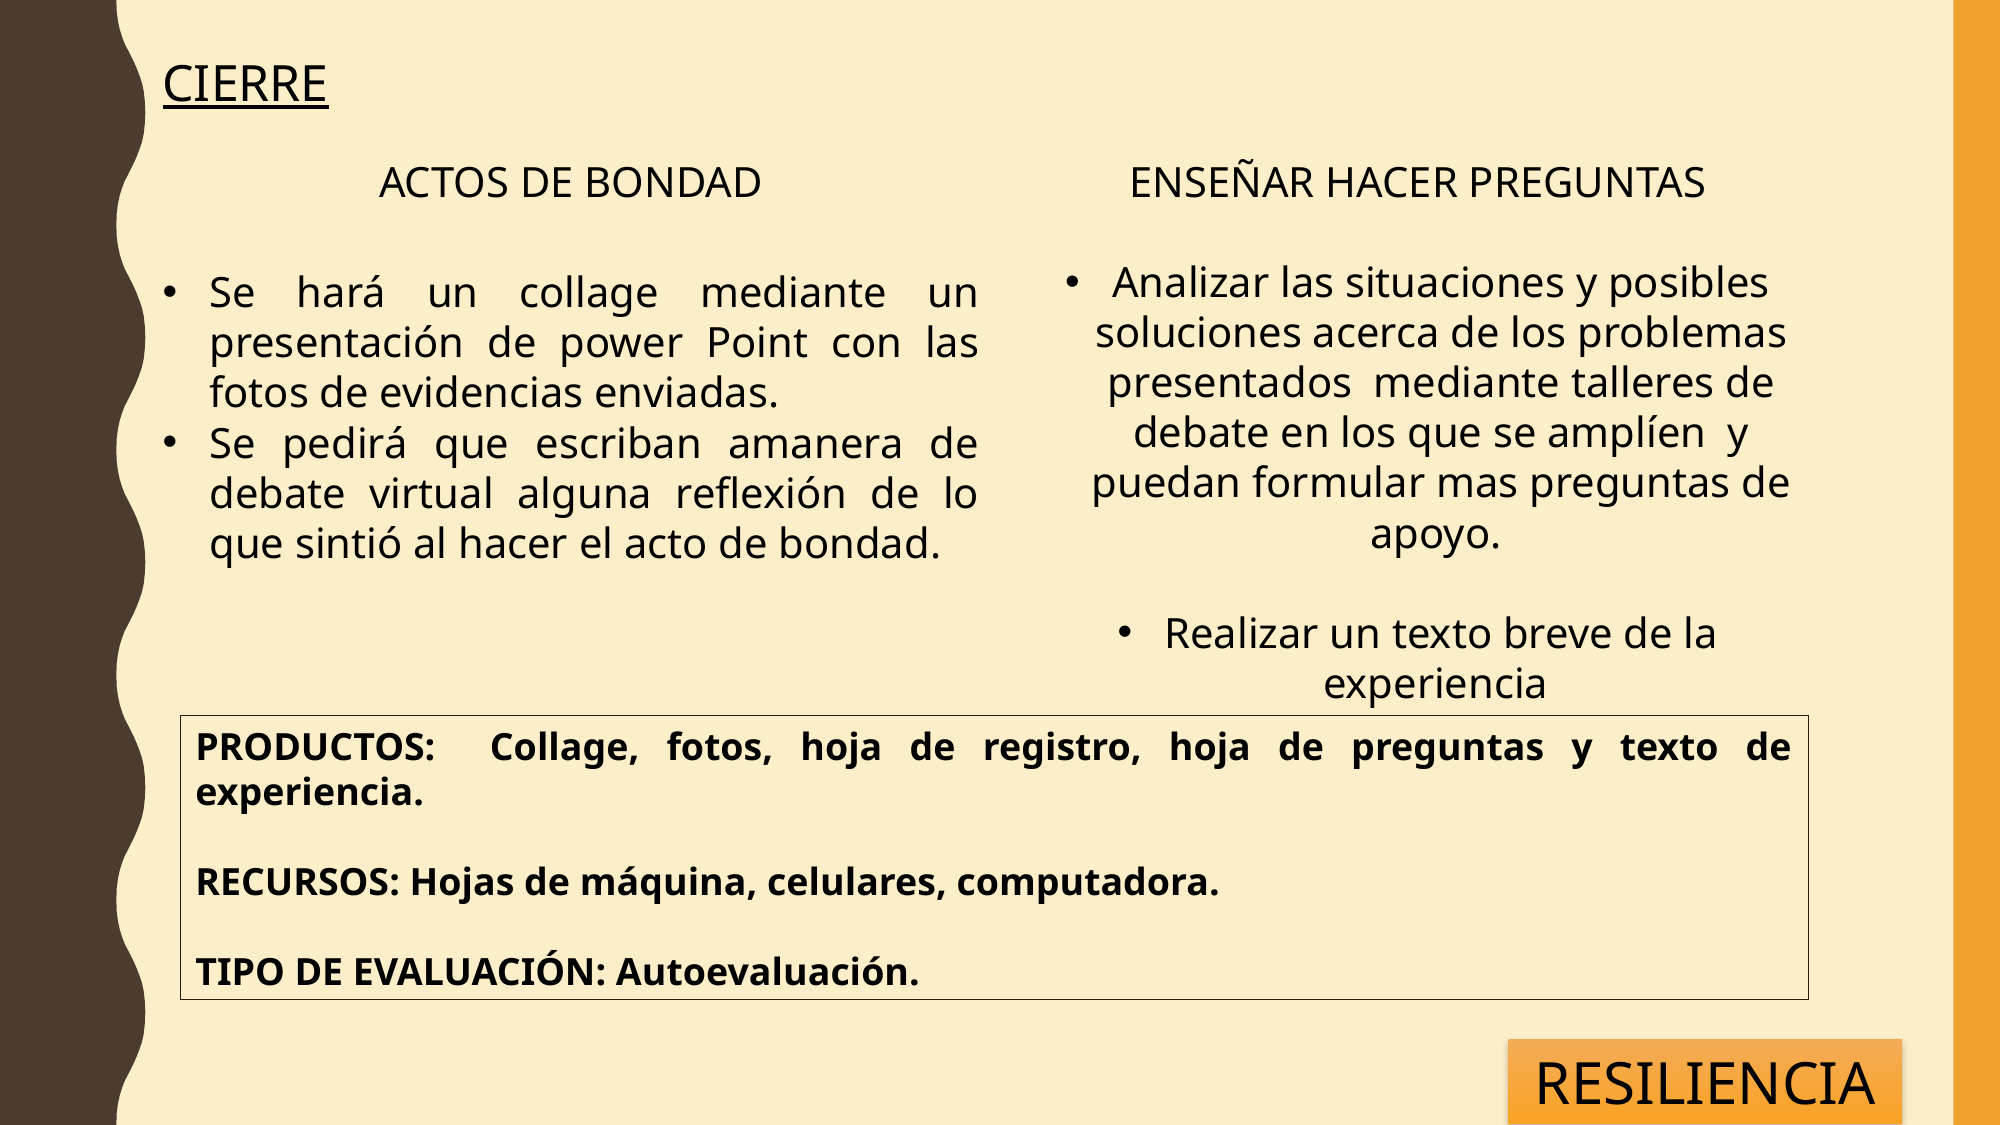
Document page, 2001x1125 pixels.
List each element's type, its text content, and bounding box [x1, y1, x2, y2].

text_box CIERRE ACTOS DE BONDAD Se hará un collage mediante un presentación de power Point con las fotos de evidencias enviadas. Se pedirá que escriban amanera de debate virtual alguna reflexión de lo que sintió al hacer el acto de bondad. [147, 43, 994, 619]
text_box RESILIENCIA [1508, 1039, 1903, 1124]
text_box ENSEÑAR HACER PREGUNTAS Analizar las situaciones y posibles soluciones acerca de los problemas presentados mediante talleres de debate en los que se amplíen y puedan formular mas preguntas de apoyo. Realizar un texto breve de la experiencia [994, 43, 1842, 809]
text_box PRODUCTOS: Collage, fotos, hoja de registro, hoja de preguntas y texto de experiencia. RECURSOS: Hojas de máquina, celulares, computadora. TIPO DE EVALUACIÓN: Autoevaluación. [180, 715, 1809, 1000]
